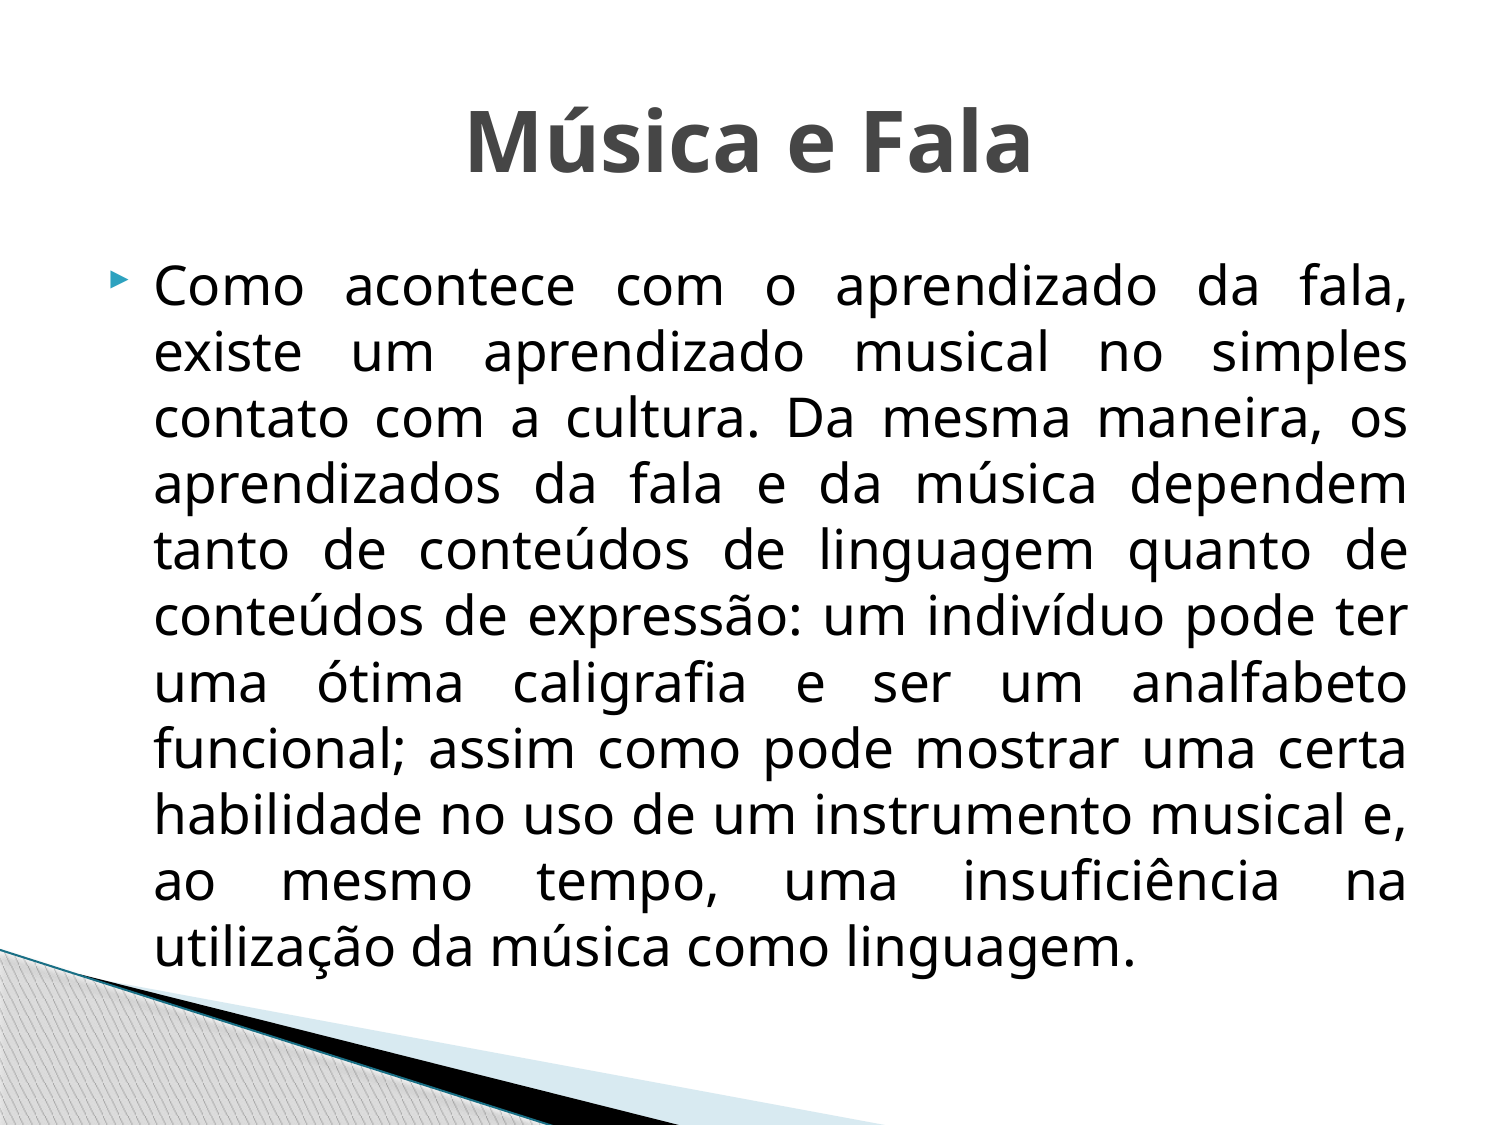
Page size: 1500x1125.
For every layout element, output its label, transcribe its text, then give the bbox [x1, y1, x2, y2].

list Como acontece com o aprendizado da fala, existe um aprendizado musical no simples contato com a cultura. Da mesma maneira, os aprendizados da fala e da música dependem tanto de conteúdos de linguagem quanto de conteúdos de expressão: um indivíduo pode ter uma ótima caligrafia e ser um analfabeto funcional; assim como pode mostrar uma certa habilidade no uso de um instrumento musical e, ao mesmo tempo, uma insuficiência na utilização da música como linguagem. [75, 243, 1425, 986]
title Música e Fala [75, 45, 1425, 233]
